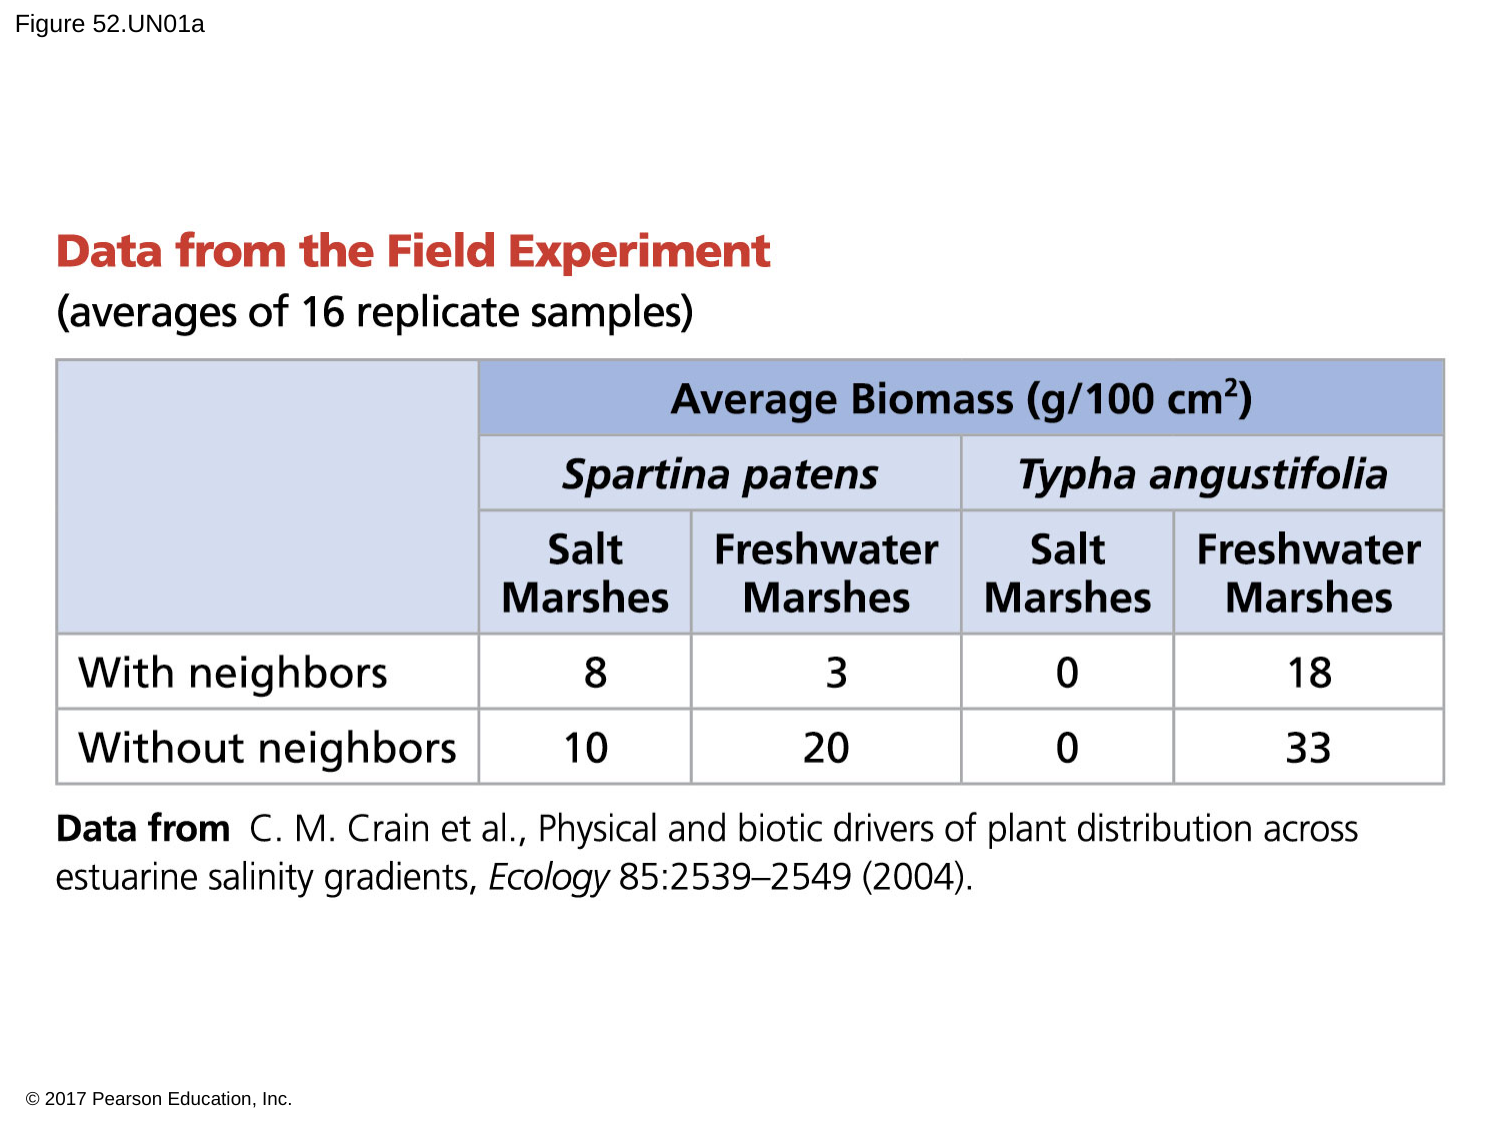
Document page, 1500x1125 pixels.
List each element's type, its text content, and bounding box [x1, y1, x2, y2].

title Figure 52.UN01a [0, 0, 593, 57]
picture [48, 224, 1452, 901]
